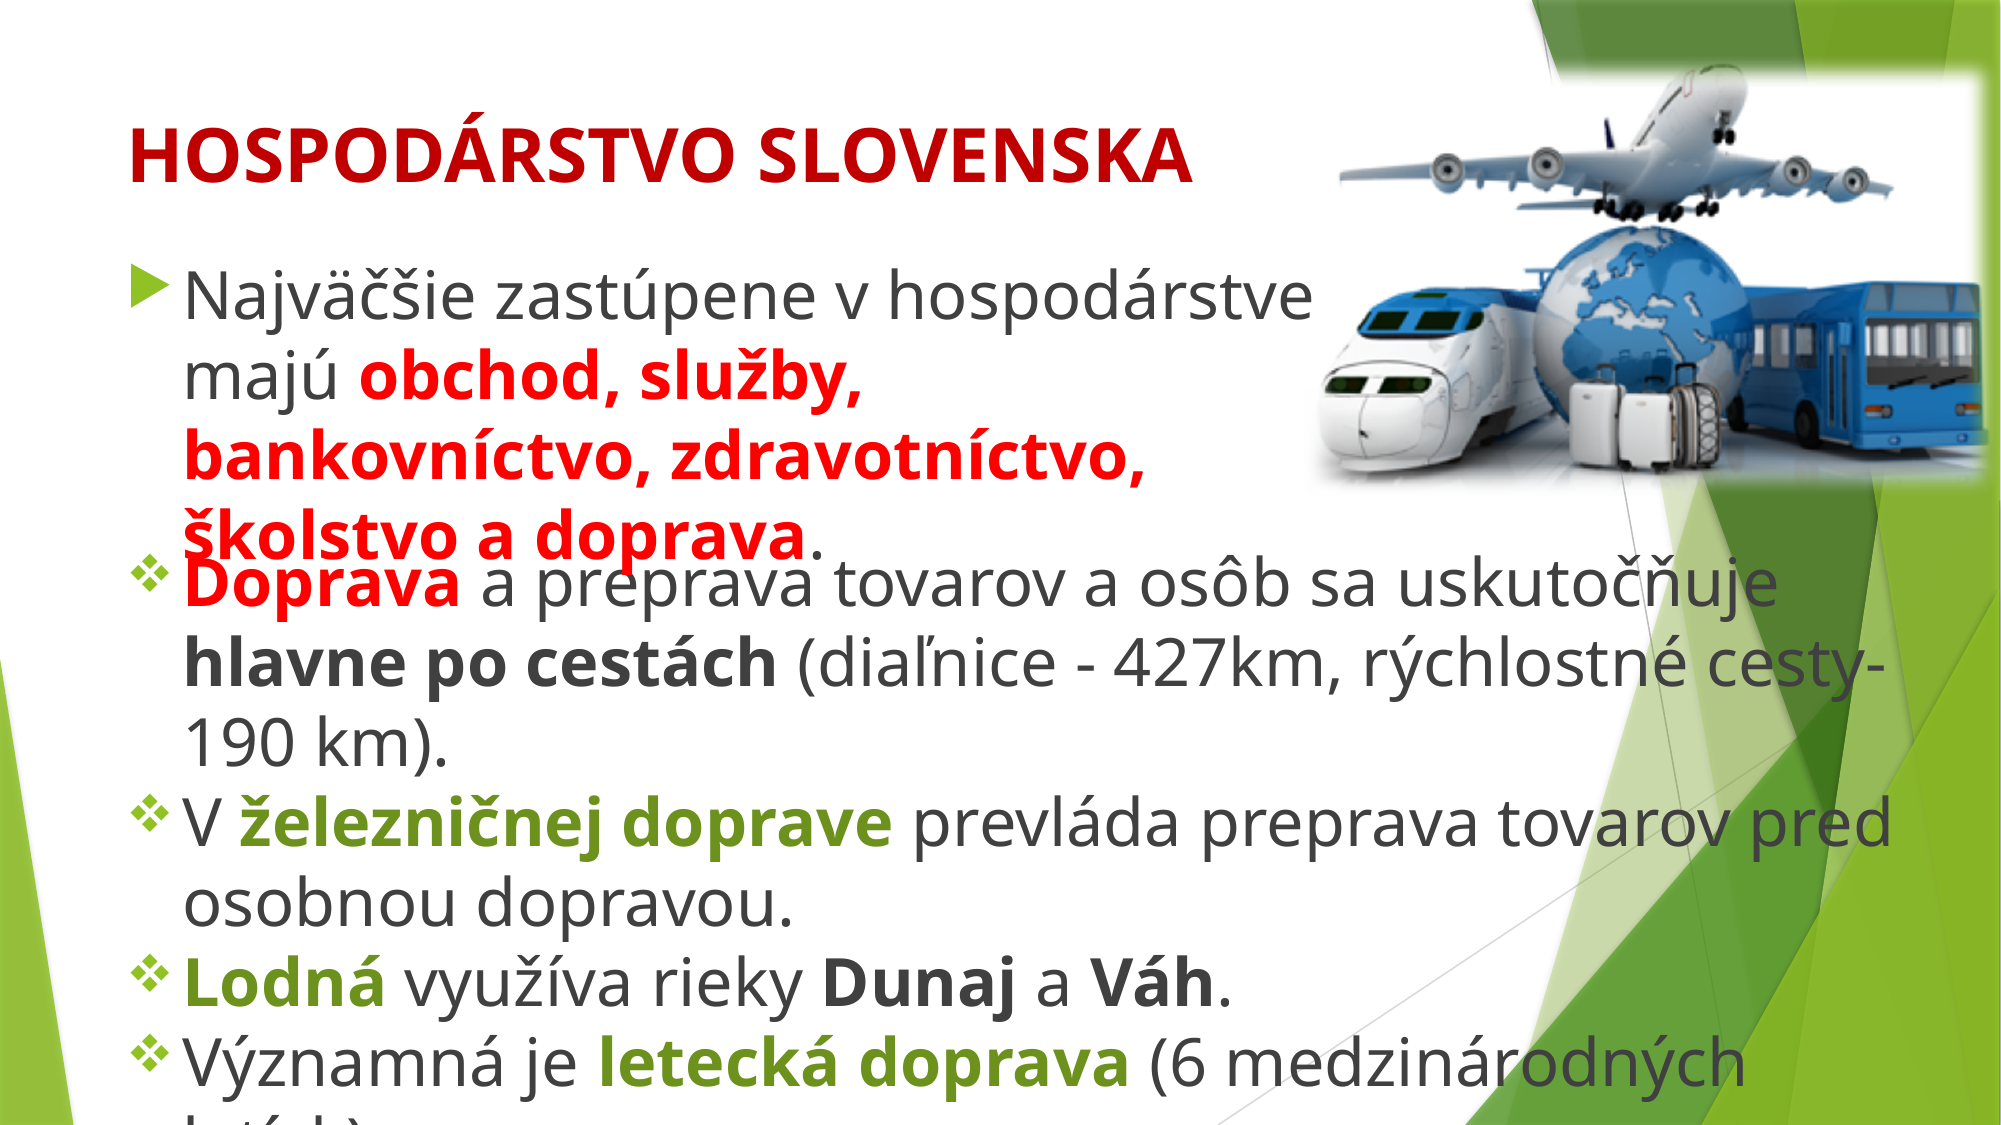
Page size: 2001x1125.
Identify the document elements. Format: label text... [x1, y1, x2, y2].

title HOSPODÁRSTVO SLOVENSKA [111, 99, 1296, 231]
text_box Najväčšie zastúpene v hospodárstve majú obchod, služby, bankovníctvo, zdravotníctvo, školstvo a doprava. [111, 245, 1296, 424]
list Doprava a preprava tovarov a osôb sa uskutočňuje hlavne po cestách (diaľnice - 427km, rýchlostné cesty- 190 km). V železničnej doprave prevláda preprava tovarov pred osobnou dopravou. Lodná využíva rieky Dunaj a Váh. Významná je letecká doprava (6 medzinárodných letísk). [111, 424, 1955, 991]
picture [1301, 52, 2000, 498]
